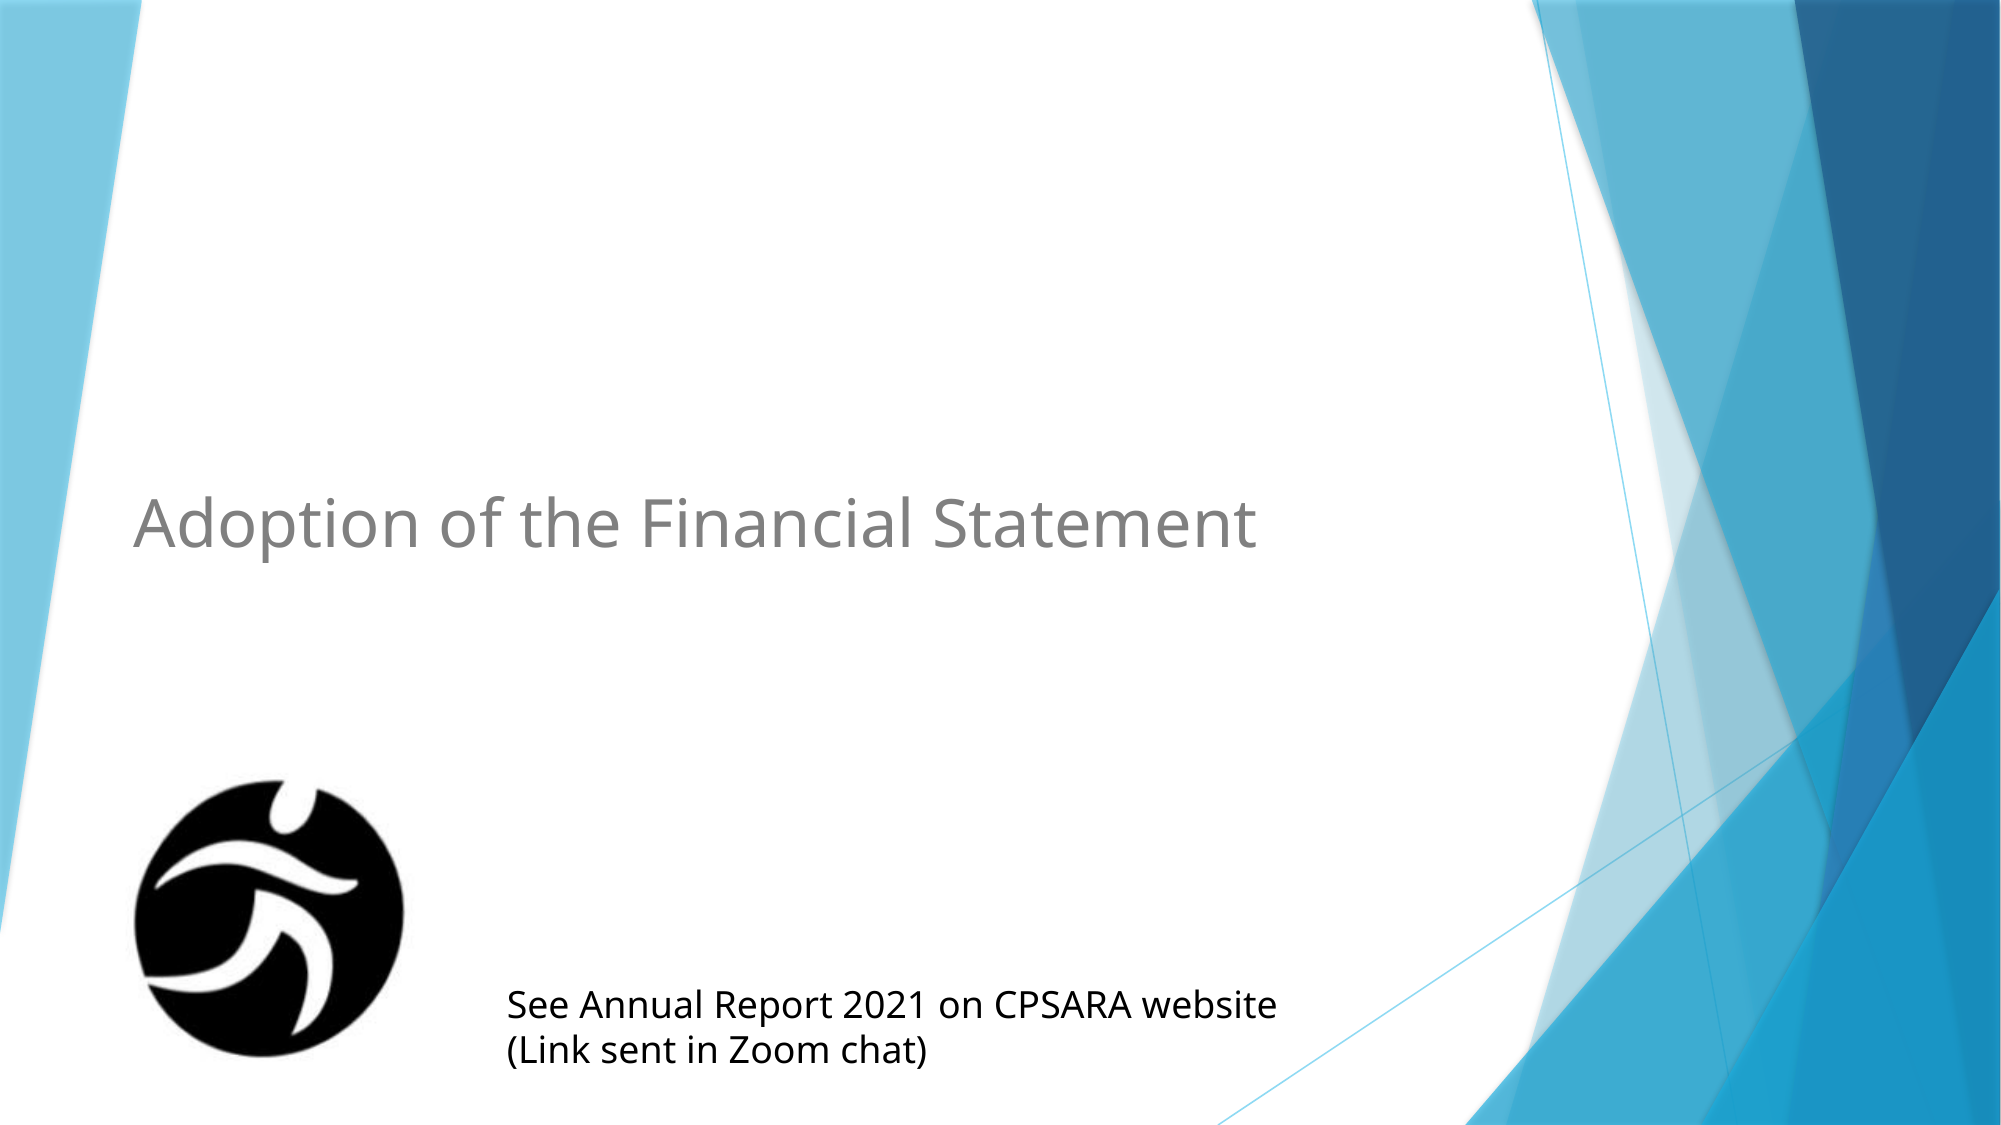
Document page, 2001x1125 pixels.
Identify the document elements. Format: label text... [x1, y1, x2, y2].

picture [101, 735, 509, 1081]
subtitle Adoption of the Financial Statement [0, 473, 1274, 749]
text_box See Annual Report 2021 on CPSARA website (Link sent in Zoom chat) [512, 973, 1493, 1079]
